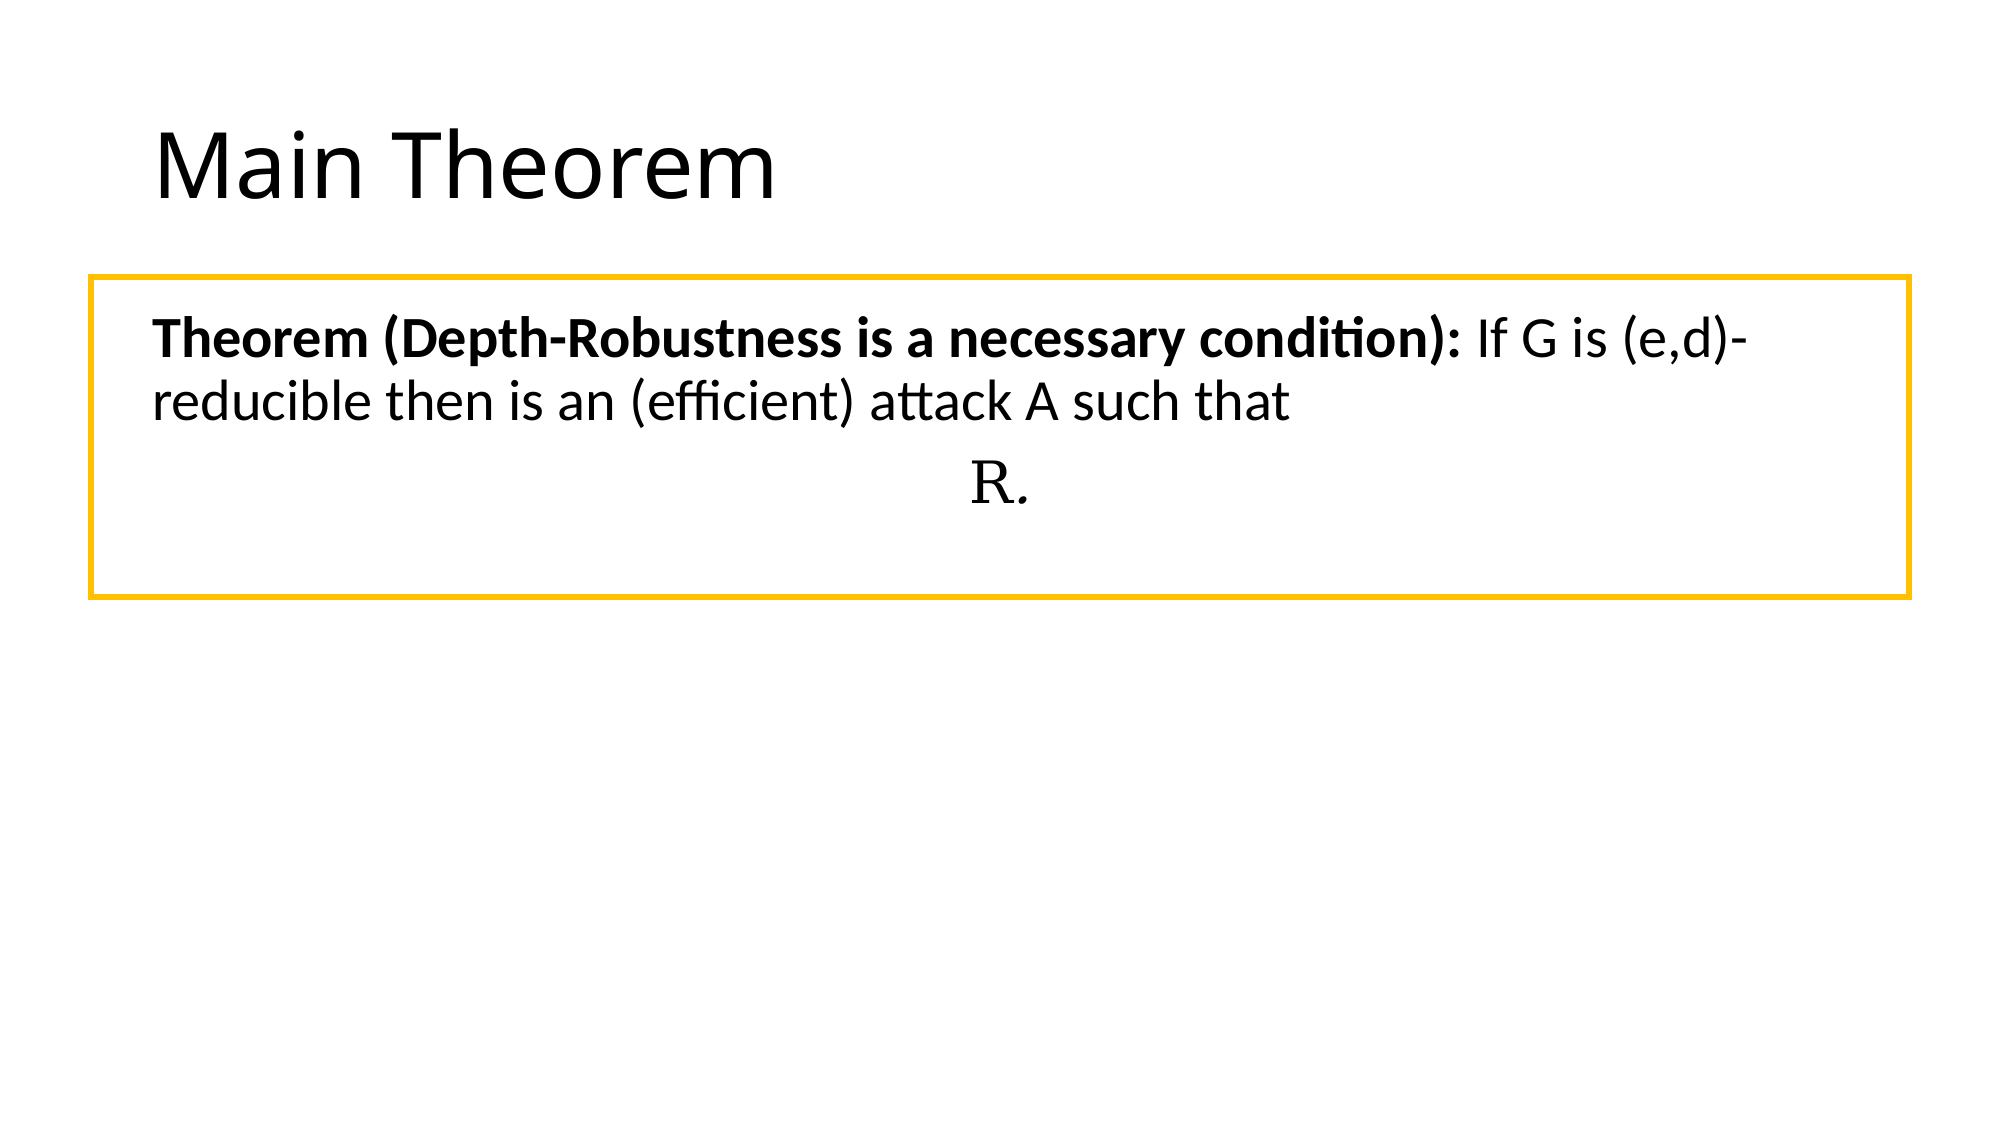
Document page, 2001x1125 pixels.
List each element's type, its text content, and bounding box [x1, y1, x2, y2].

title Main Theorem [137, 59, 1863, 278]
text_box [90, 276, 1910, 598]
